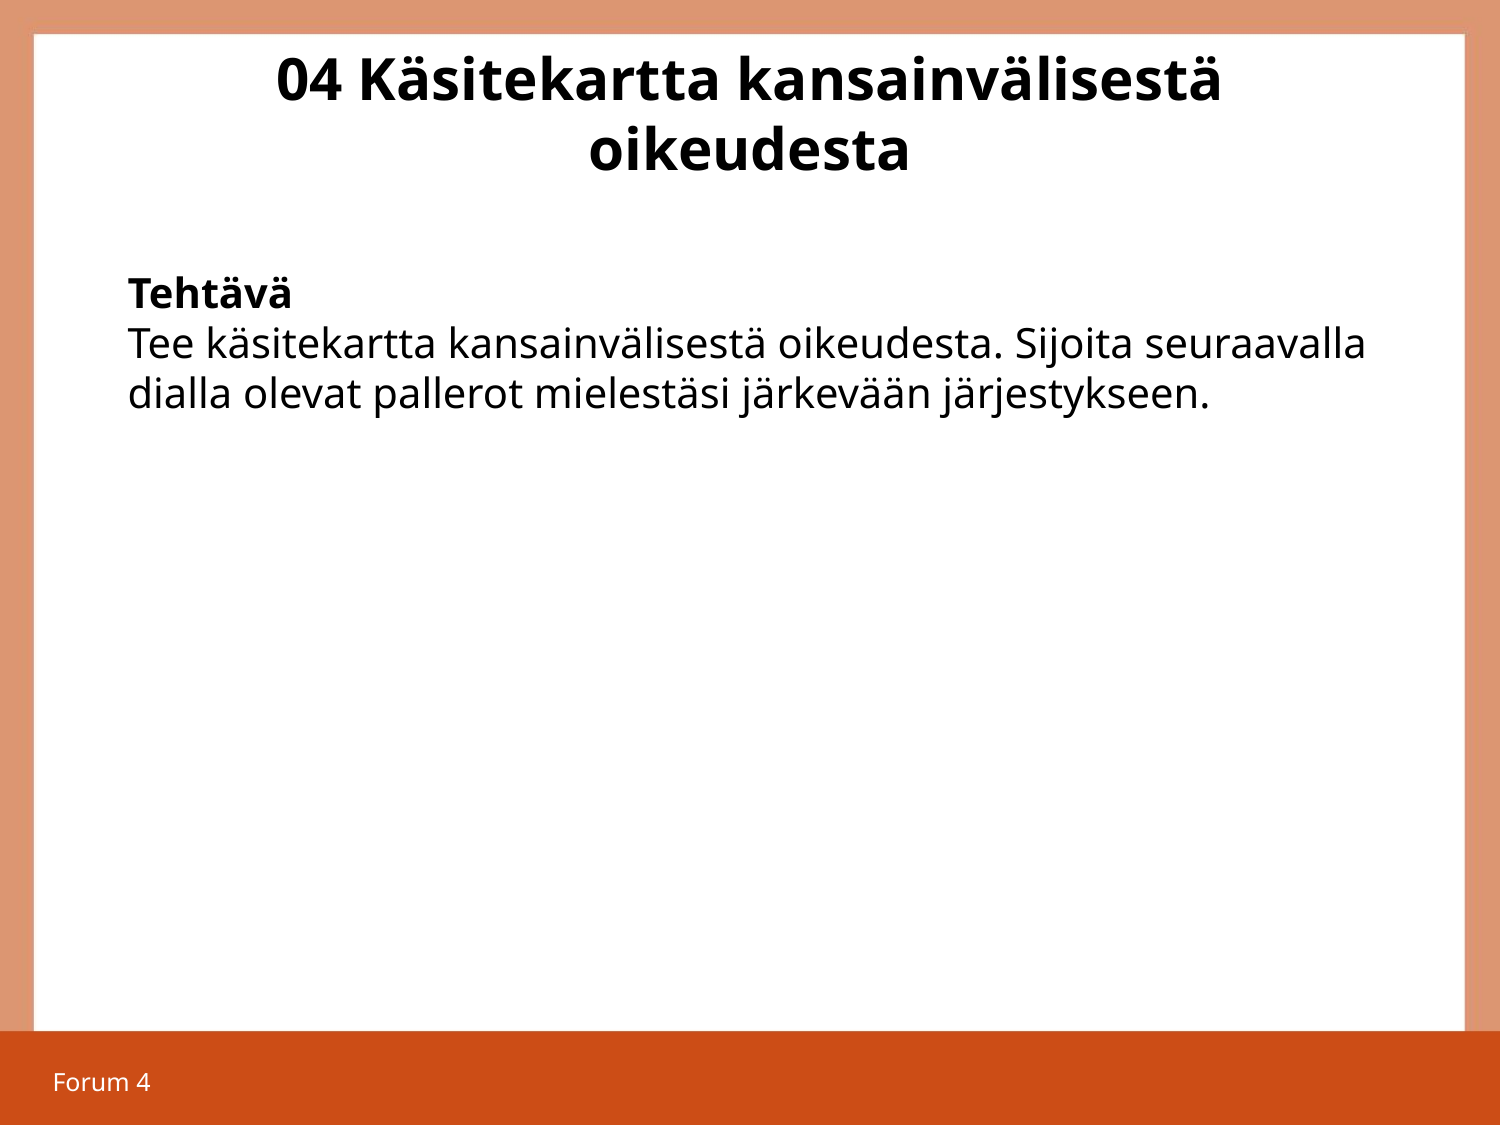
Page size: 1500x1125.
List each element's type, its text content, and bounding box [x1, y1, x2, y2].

title 04 Käsitekartta kansainvälisestä oikeudesta [112, 37, 1388, 188]
list Tehtävä Tee käsitekartta kansainvälisestä oikeudesta. Sijoita seuraavalla dialla olevat pallerot mielestäsi järkevään järjestykseen. [112, 259, 1388, 998]
picture [0, 0, 1500, 1125]
